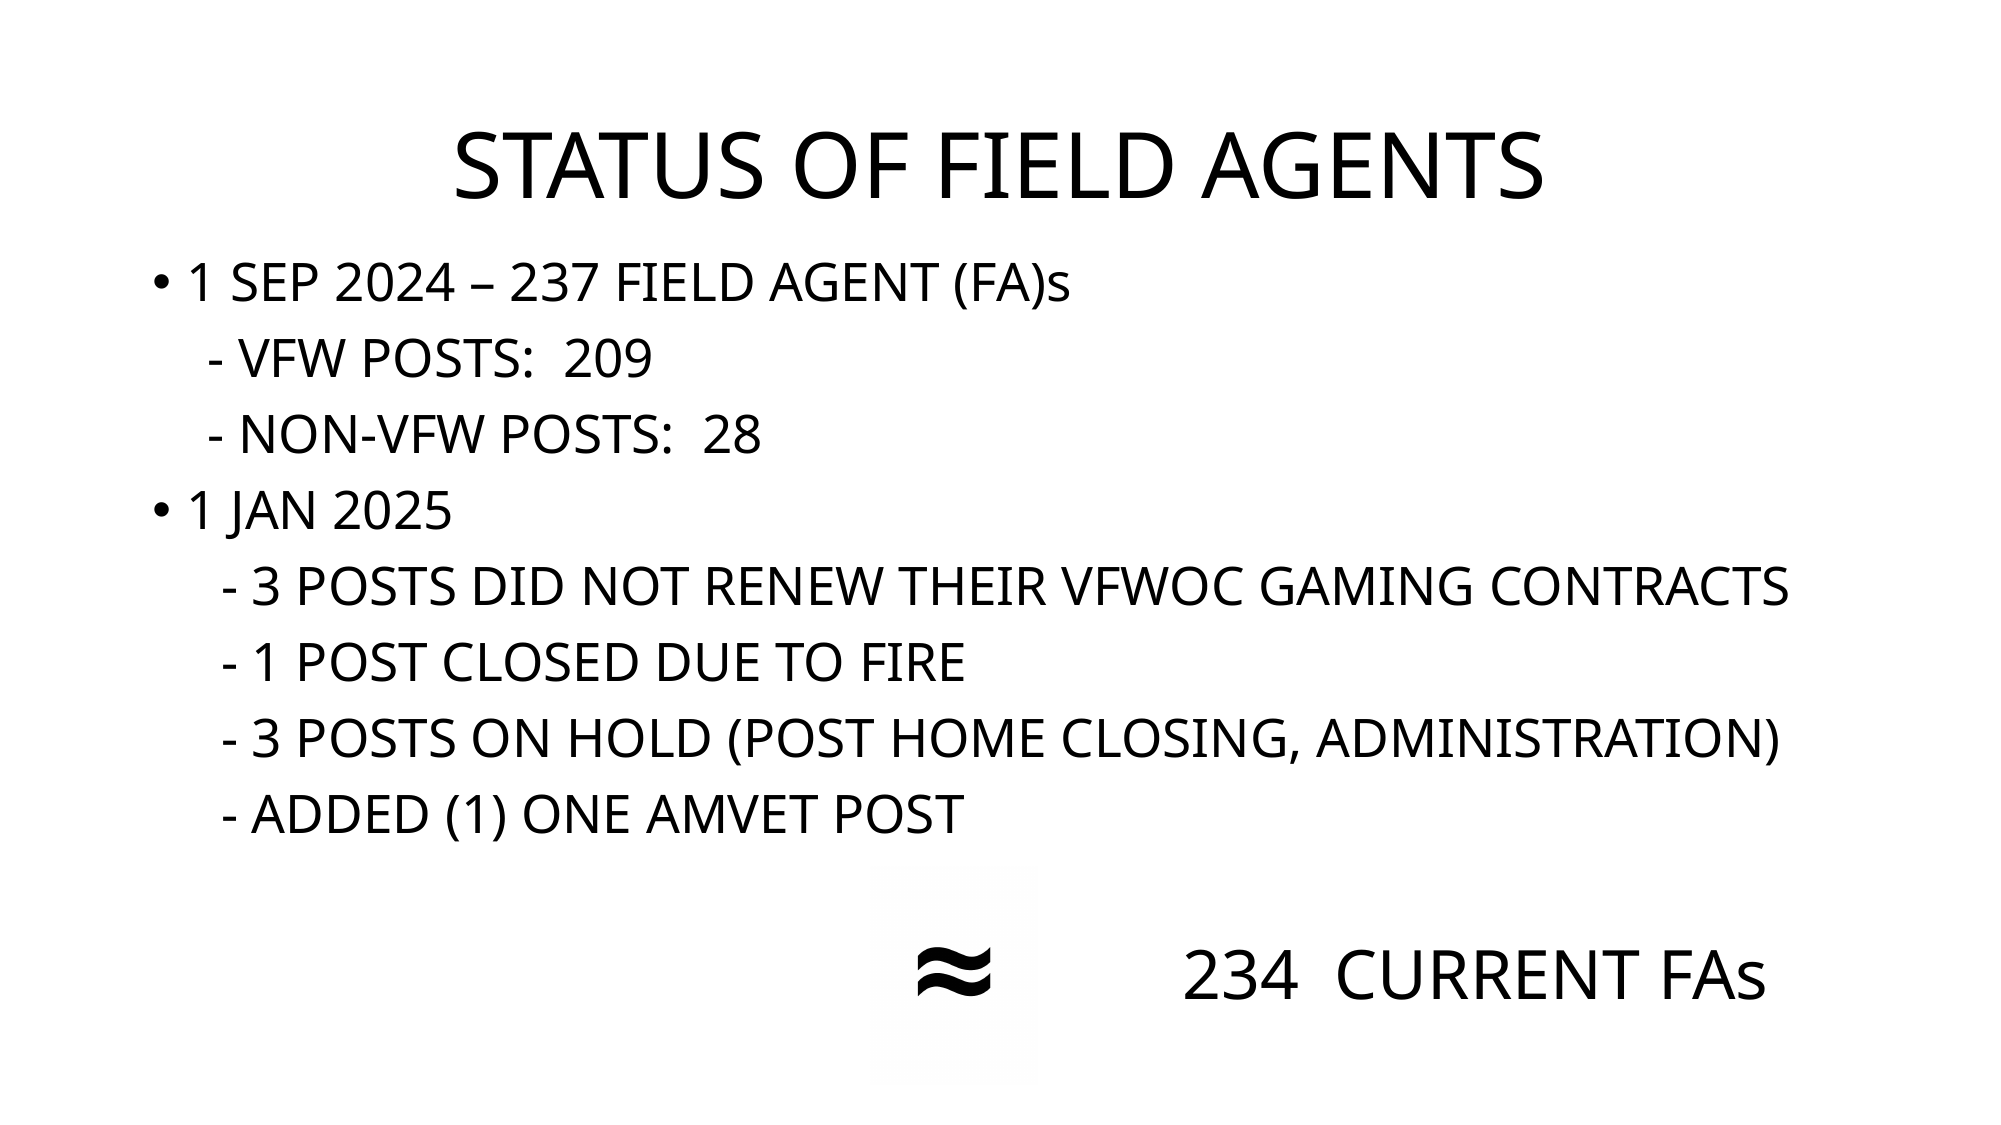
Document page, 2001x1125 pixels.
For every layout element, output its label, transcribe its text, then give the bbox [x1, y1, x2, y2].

picture [869, 866, 1039, 1085]
list 1 SEP 2024 – 237 FIELD AGENT (FA)s - VFW POSTS: 209 - NON-VFW POSTS: 28 1 JAN 2025 - 3 POSTS DID NOT RENEW THEIR VFWOC GAMING CONTRACTS - 1 POST CLOSED DUE TO FIRE - 3 POSTS ON HOLD (POST HOME CLOSING, ADMINISTRATION) - ADDED (1) ONE AMVET POST 234 CURRENT FAs [137, 247, 1863, 1039]
title STATUS OF FIELD AGENTS [137, 59, 1863, 247]
